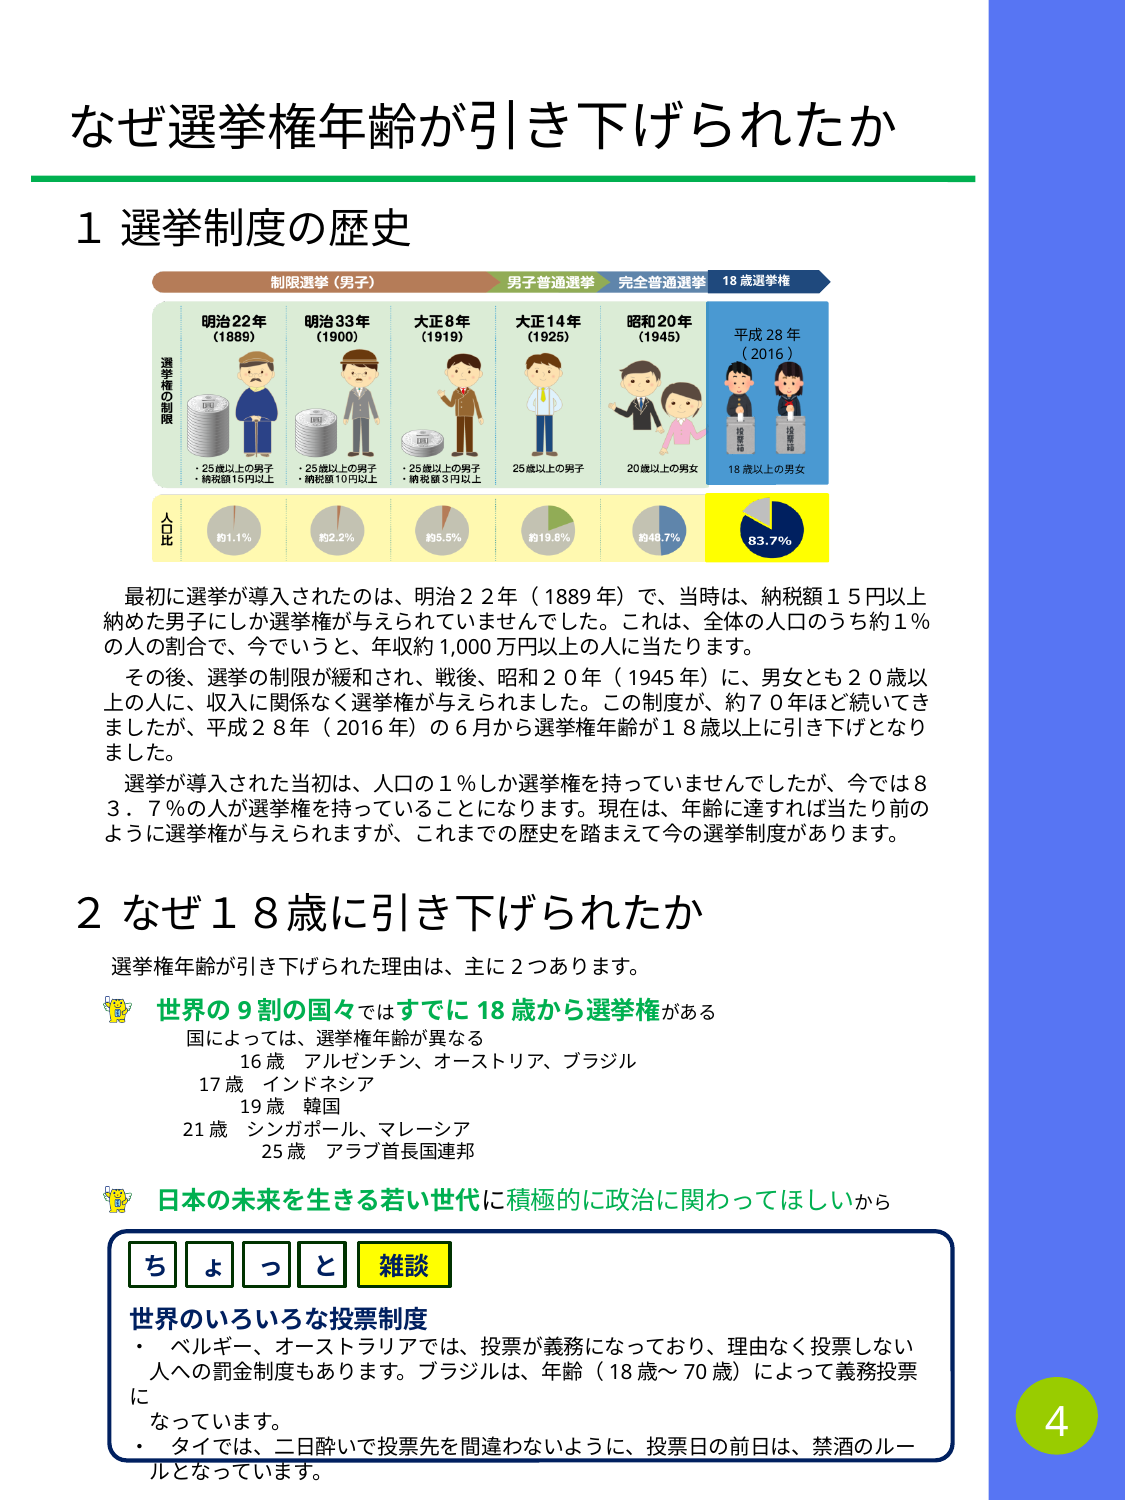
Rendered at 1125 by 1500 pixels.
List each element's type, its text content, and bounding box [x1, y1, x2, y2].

text_box 平成28年 （2016） [713, 301, 829, 359]
text_box [820, 493, 830, 563]
text_box ょ [186, 1242, 233, 1287]
text_box っ [243, 1242, 290, 1287]
text_box 18歳選挙権 [710, 270, 831, 294]
picture [723, 491, 818, 565]
text_box [988, 0, 1125, 1500]
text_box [705, 356, 825, 457]
text_box 18歳以上の男女 [713, 464, 826, 480]
picture [103, 996, 132, 1023]
text_box なぜ選挙権年齢が引き下げられたか [52, 84, 925, 178]
text_box と [298, 1242, 346, 1287]
text_box 選挙権年齢が引き下げられた理由は、主に2つあります。 [76, 946, 693, 987]
text_box １ 選挙制度の歴史 [54, 194, 953, 276]
text_box [713, 493, 719, 563]
picture [103, 1186, 132, 1213]
text_box 世界の9割の国々ではすでに18歳から選挙権がある 国によっては、選挙権年齢が異なる 16歳 アルゼンチン、オーストリア、ブラジル 17歳 インドネシア 19歳 韓国 21歳 シンガポール、マレーシア 25歳 アラブ首長国連邦 日本の未来を生きる若い世代に積極的に政治に関わってほしいから [88, 987, 962, 1213]
text_box 平成28年 （2016） [713, 461, 829, 485]
text_box ２ なぜ１８歳に引き下げられたか [54, 879, 953, 961]
text_box 雑談 [358, 1242, 450, 1287]
picture [152, 269, 709, 562]
text_box 最初に選挙が導入されたのは、明治２２年（1889年）で、当時は、納税額１５円以上納めた男子にしか選挙権が与えられていませんでした。これは、全体の人口のうち約１％の人の割合で、今でいうと、年収約1,000万円以上の人に当たります。 その後、選挙の制限が緩和され、戦後、昭和２０年（1945年）に、男女とも２０歳以上の人に、収入に関係なく選挙権が与えられました。この制度が、約７０年ほど続いてきましたが、平成２８年（2016年）の6月から選挙権年齢が１８歳以上に引き下げとなりました。 選挙が導入された当初は、人口の１％しか選挙権を持っていませんでしたが、今では８３．７％の人が選挙権を持っていることになります。現在は、年齢に達すれば当たり前のように選挙権が与えられますが、これまでの歴史を踏まえて今の選挙制度があります。 [88, 576, 962, 893]
text_box 4 [1015, 1377, 1098, 1455]
text_box ち [129, 1242, 176, 1287]
text_box 世界のいろいろな投票制度 ・ ベルギー、オーストラリアでは、投票が義務になっており、理由なく投票しない 人への罰金制度もあります。ブラジルは、年齢（18歳～70歳）によって義務投票に なっています。 ・ タイでは、二日酔いで投票先を間違わないように、投票日の前日は、禁酒のルー ルとなっています。 [109, 1231, 953, 1461]
